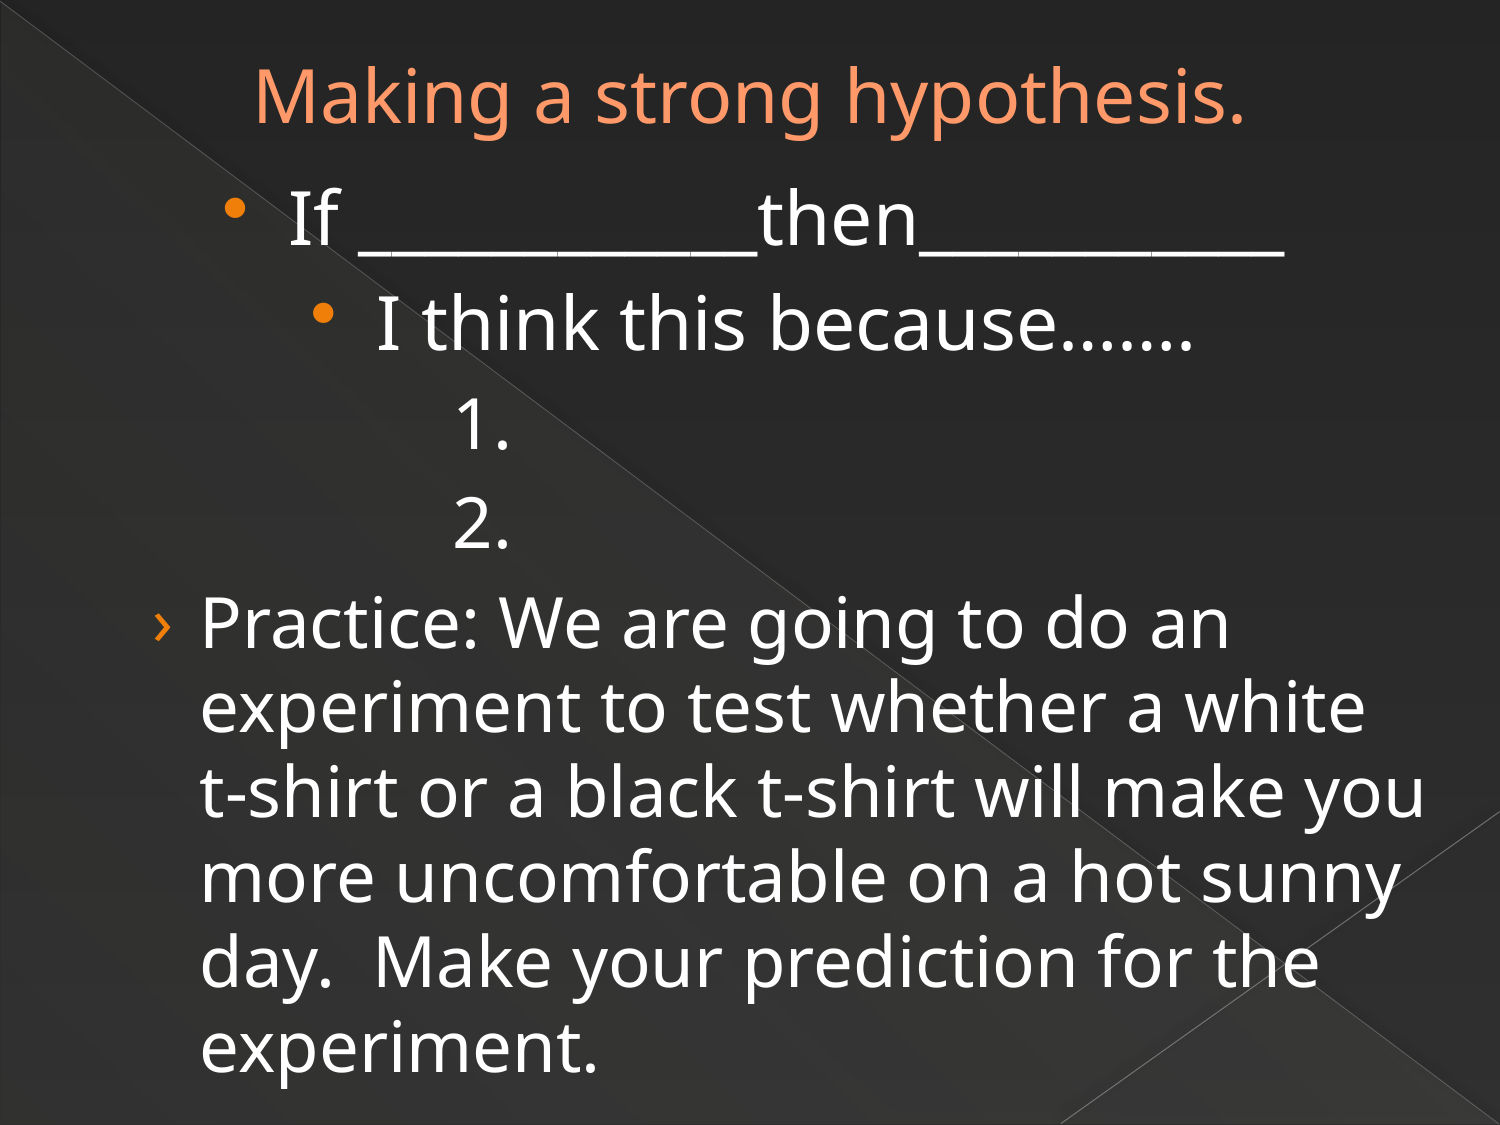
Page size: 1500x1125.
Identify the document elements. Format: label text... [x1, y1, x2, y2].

title Making a strong hypothesis. [37, 24, 1463, 163]
list If ____________then___________ I think this because……. 1. 2. Practice: We are going to do an experiment to test whether a white t-shirt or a black t-shirt will make you more uncomfortable on a hot sunny day. Make your prediction for the experiment. [50, 162, 1450, 1075]
